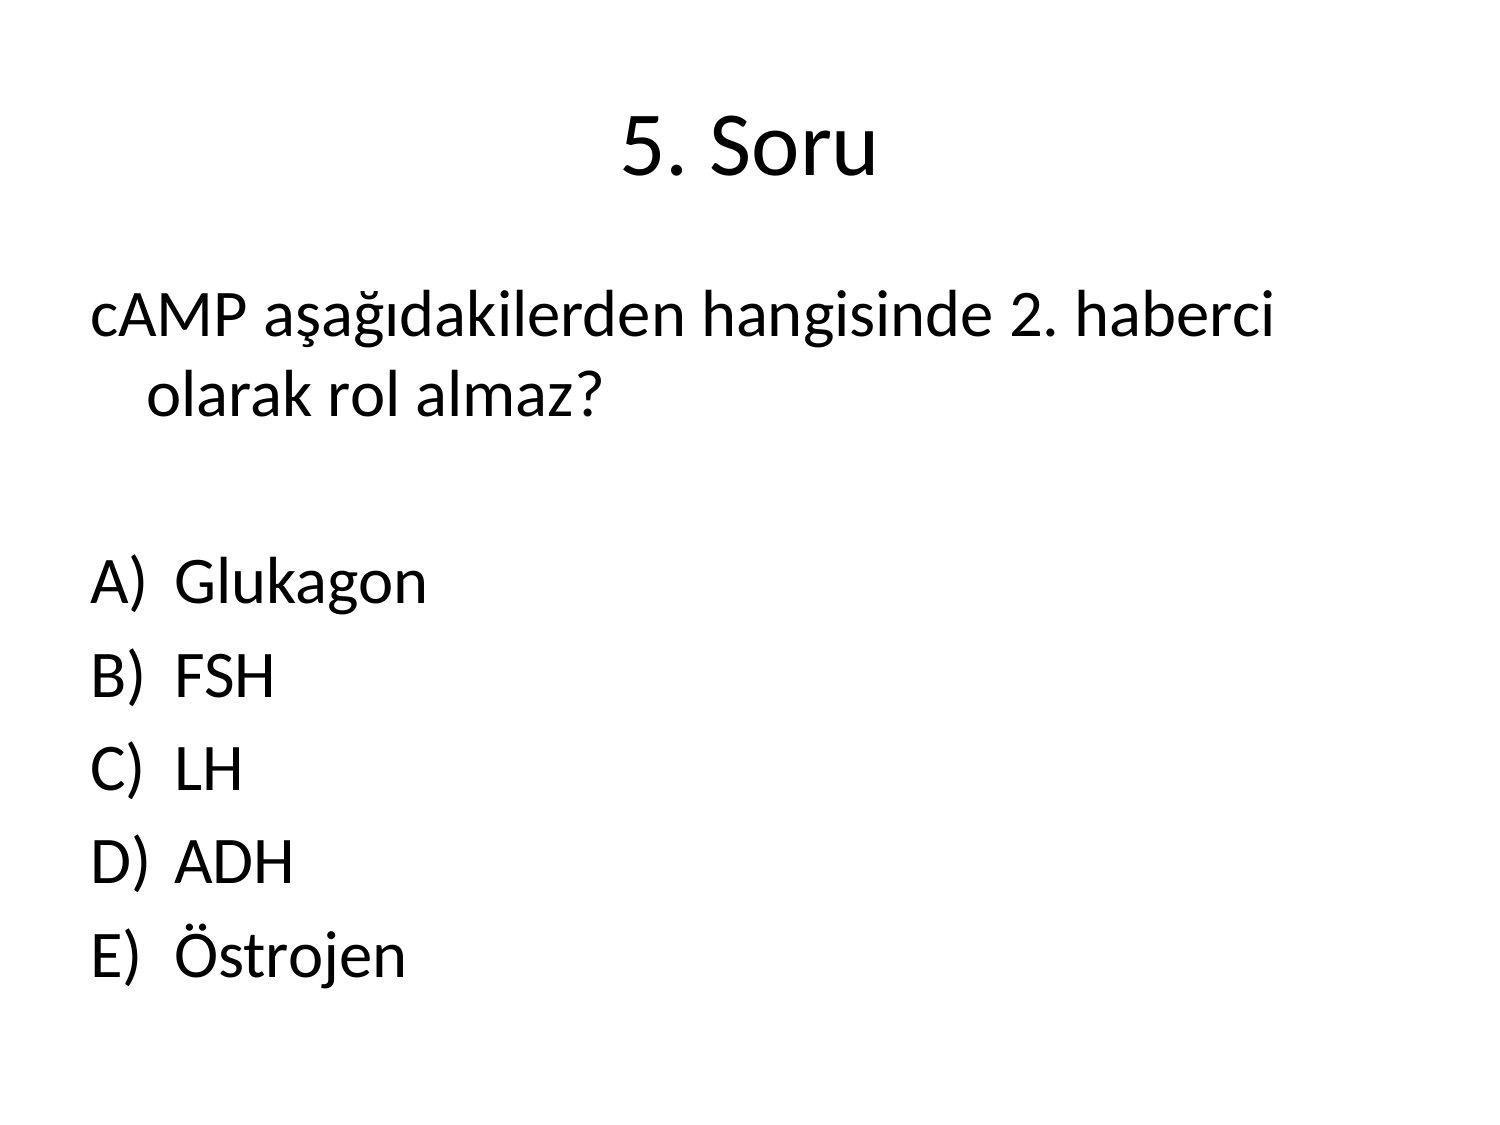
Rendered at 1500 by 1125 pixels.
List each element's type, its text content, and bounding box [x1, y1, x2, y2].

list cAMP aşağıdakilerden hangisinde 2. haberci olarak rol almaz? Glukagon FSH LH ADH Östrojen [75, 262, 1425, 1005]
title 5. Soru [75, 45, 1425, 233]
